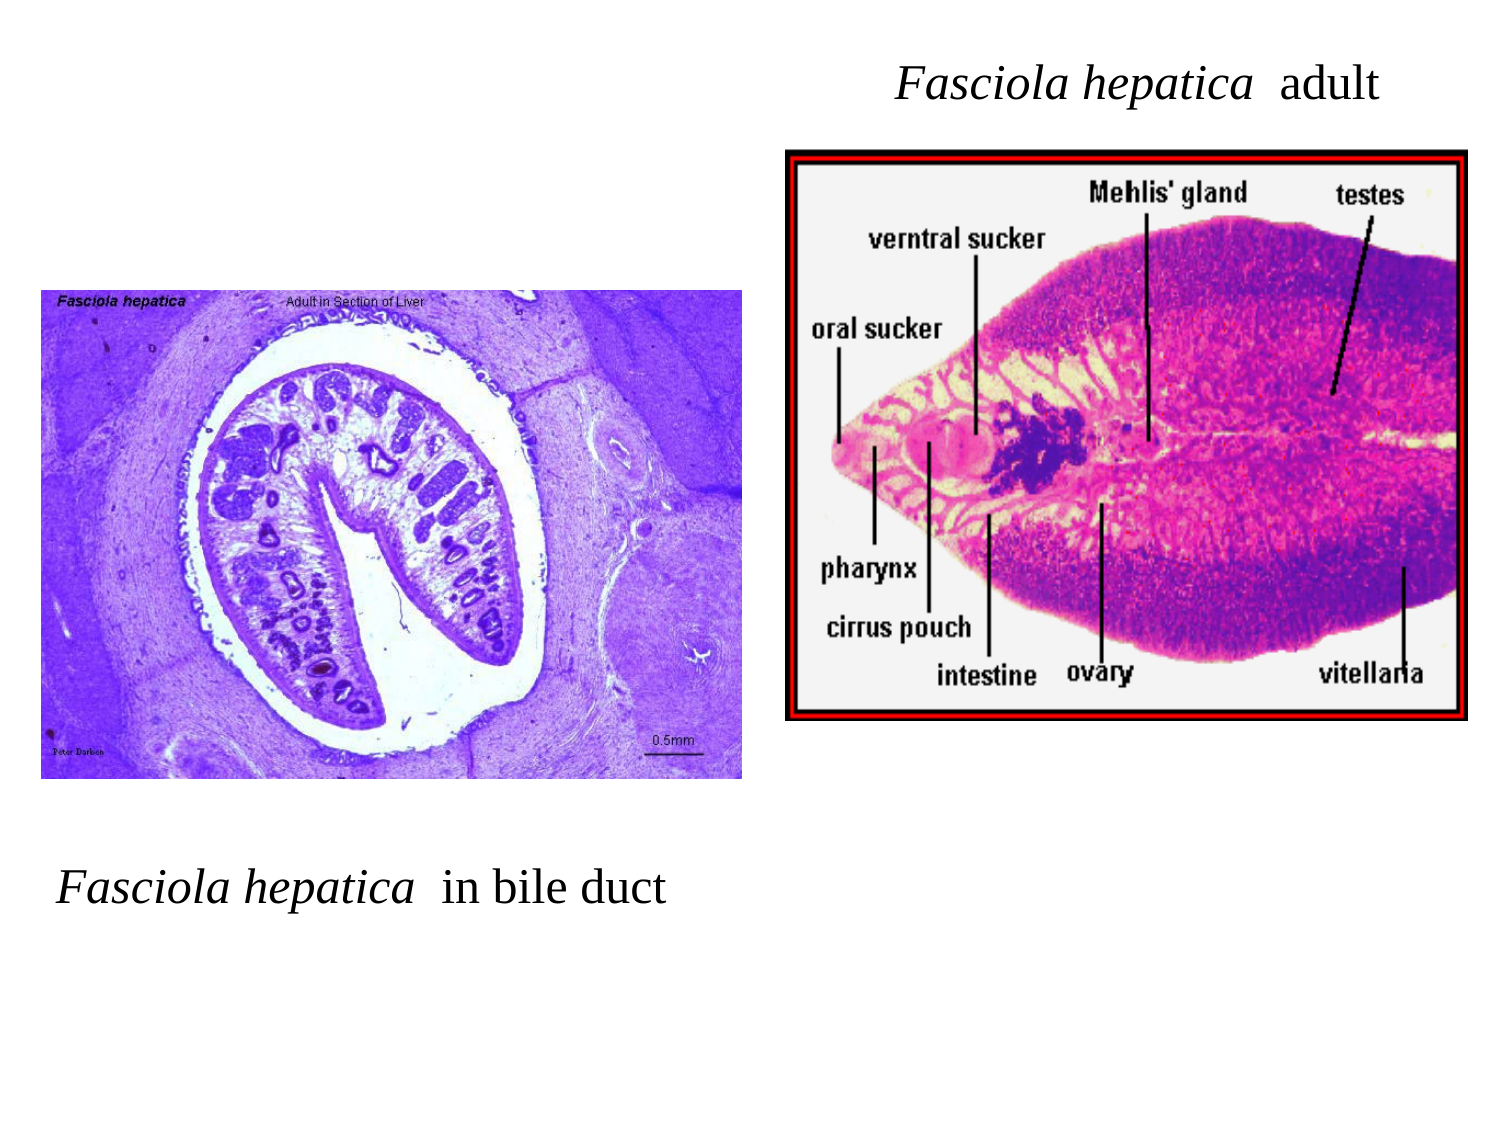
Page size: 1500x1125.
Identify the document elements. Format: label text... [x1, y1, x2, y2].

picture [40, 290, 742, 780]
text_box Fasciola hepatica adult [879, 42, 1398, 118]
text_box Fasciola hepatica in bile duct [41, 846, 767, 921]
picture [785, 148, 1469, 721]
